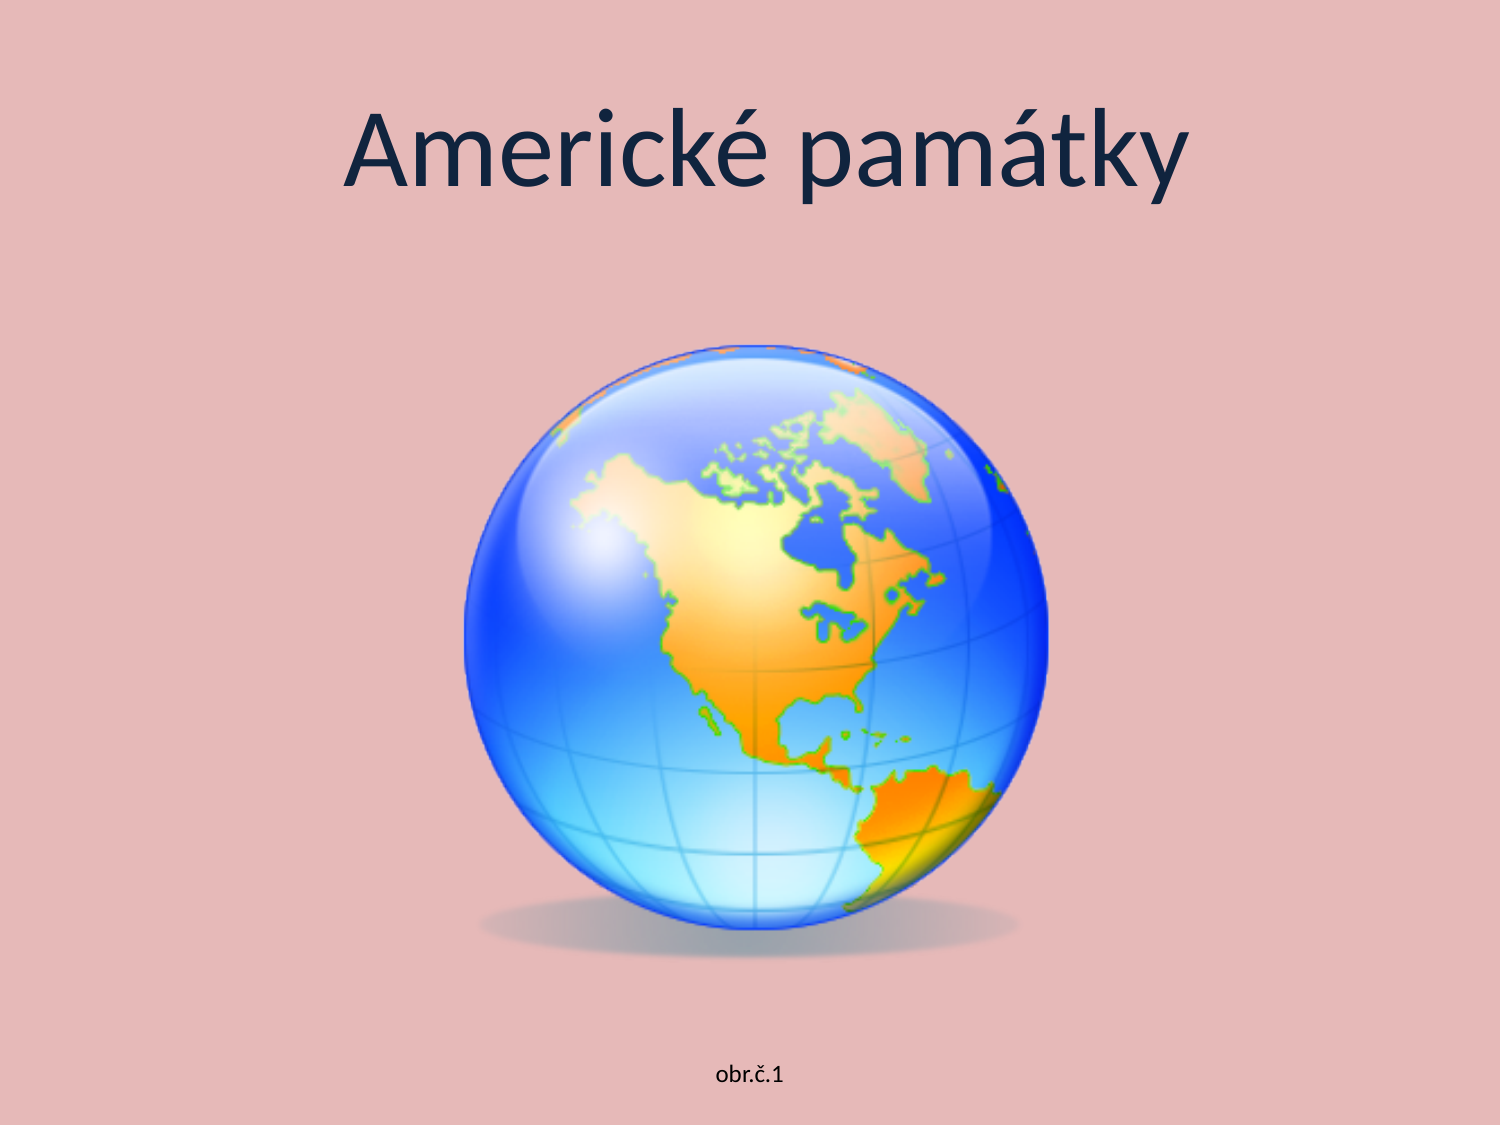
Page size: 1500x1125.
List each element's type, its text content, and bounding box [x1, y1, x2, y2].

picture [418, 334, 1070, 985]
footer obr.č.1 [512, 1042, 988, 1103]
text_box Americké památky [194, 66, 1341, 217]
